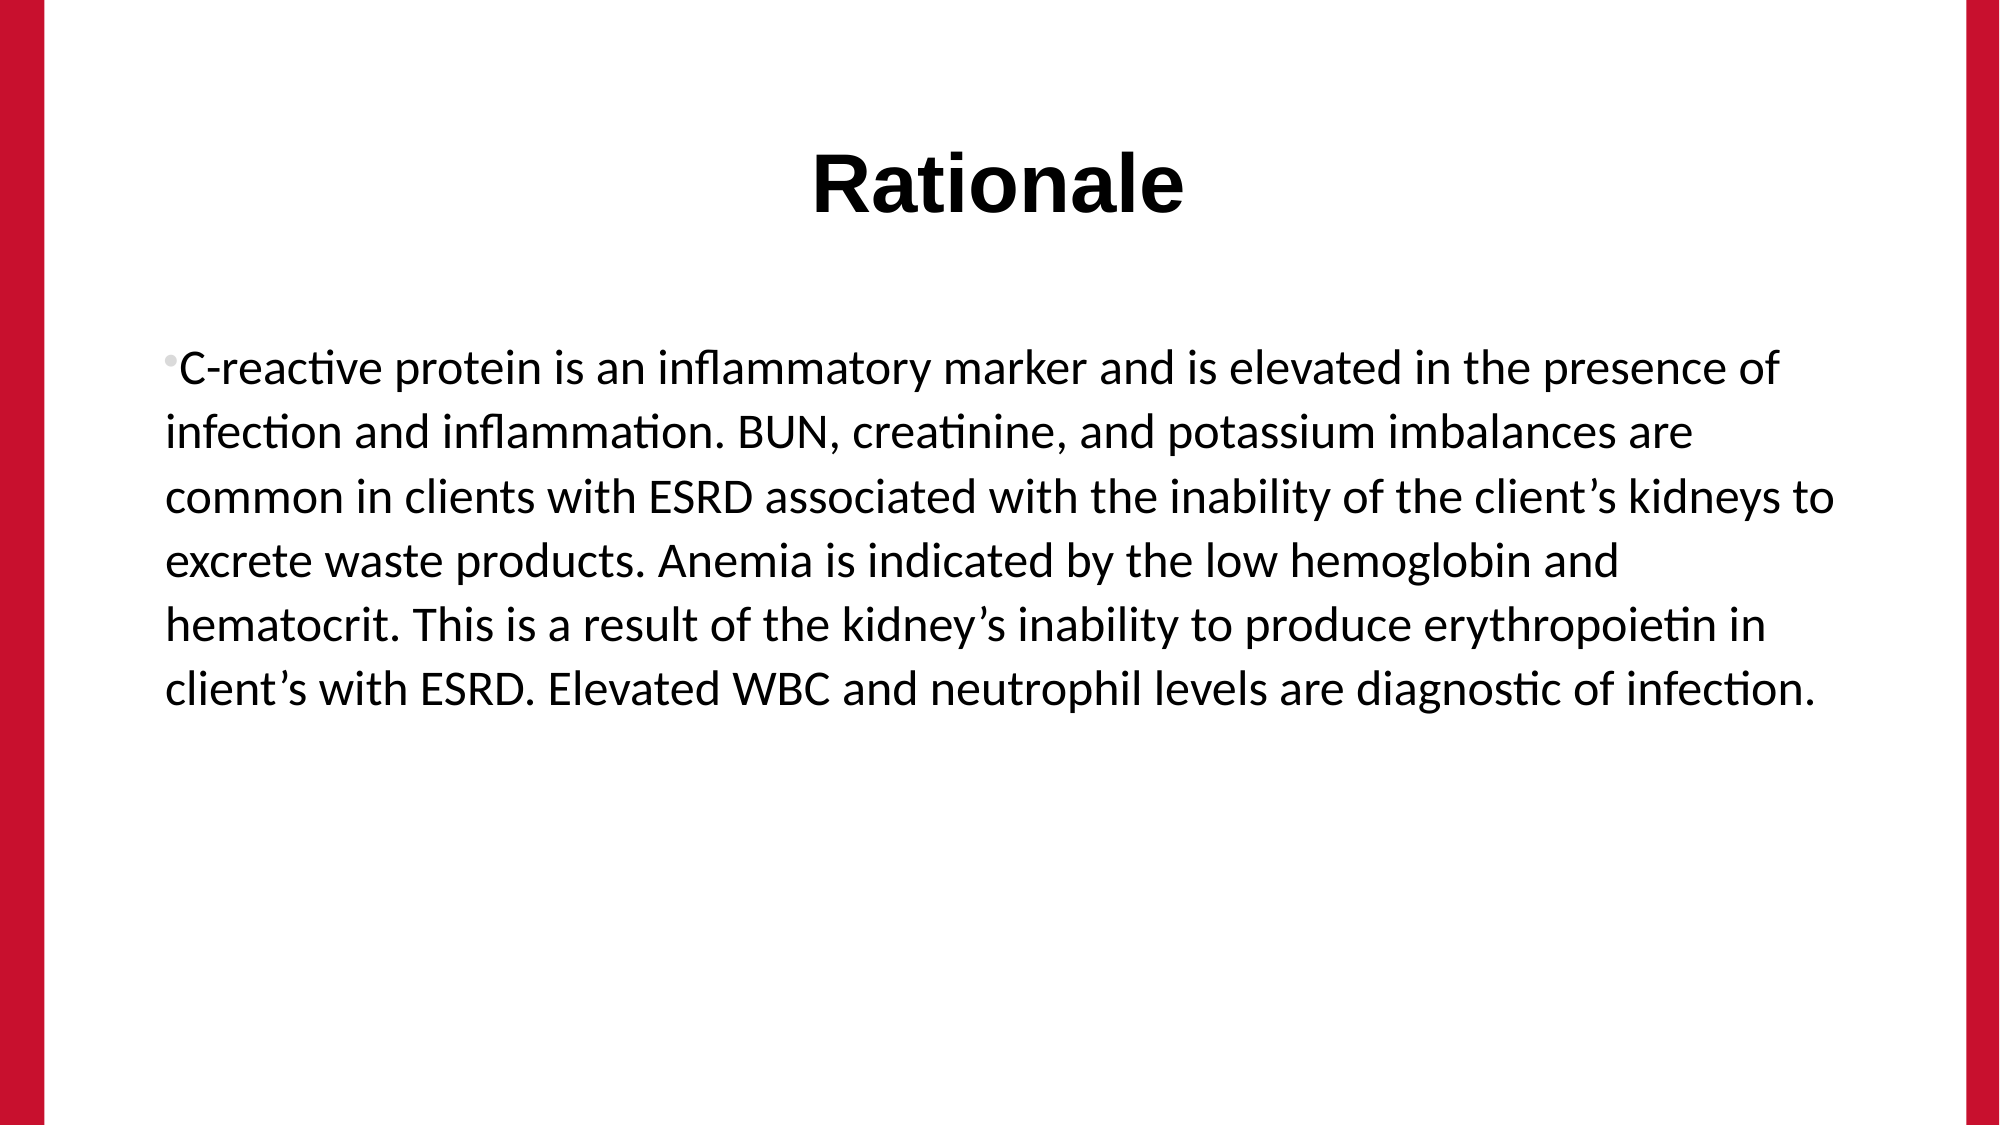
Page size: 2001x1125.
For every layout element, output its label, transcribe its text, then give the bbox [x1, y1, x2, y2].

title Rationale [149, 99, 1849, 260]
list C-reactive protein is an inflammatory marker and is elevated in the presence of infection and inflammation. BUN, creatinine, and potassium imbalances are common in clients with ESRD associated with the inability of the client’s kidneys to excrete waste products. Anemia is indicated by the low hemoglobin and hematocrit. This is a result of the kidney’s inability to produce erythropoietin in client’s with ESRD. Elevated WBC and neutrophil levels are diagnostic of infection. [150, 323, 1861, 989]
